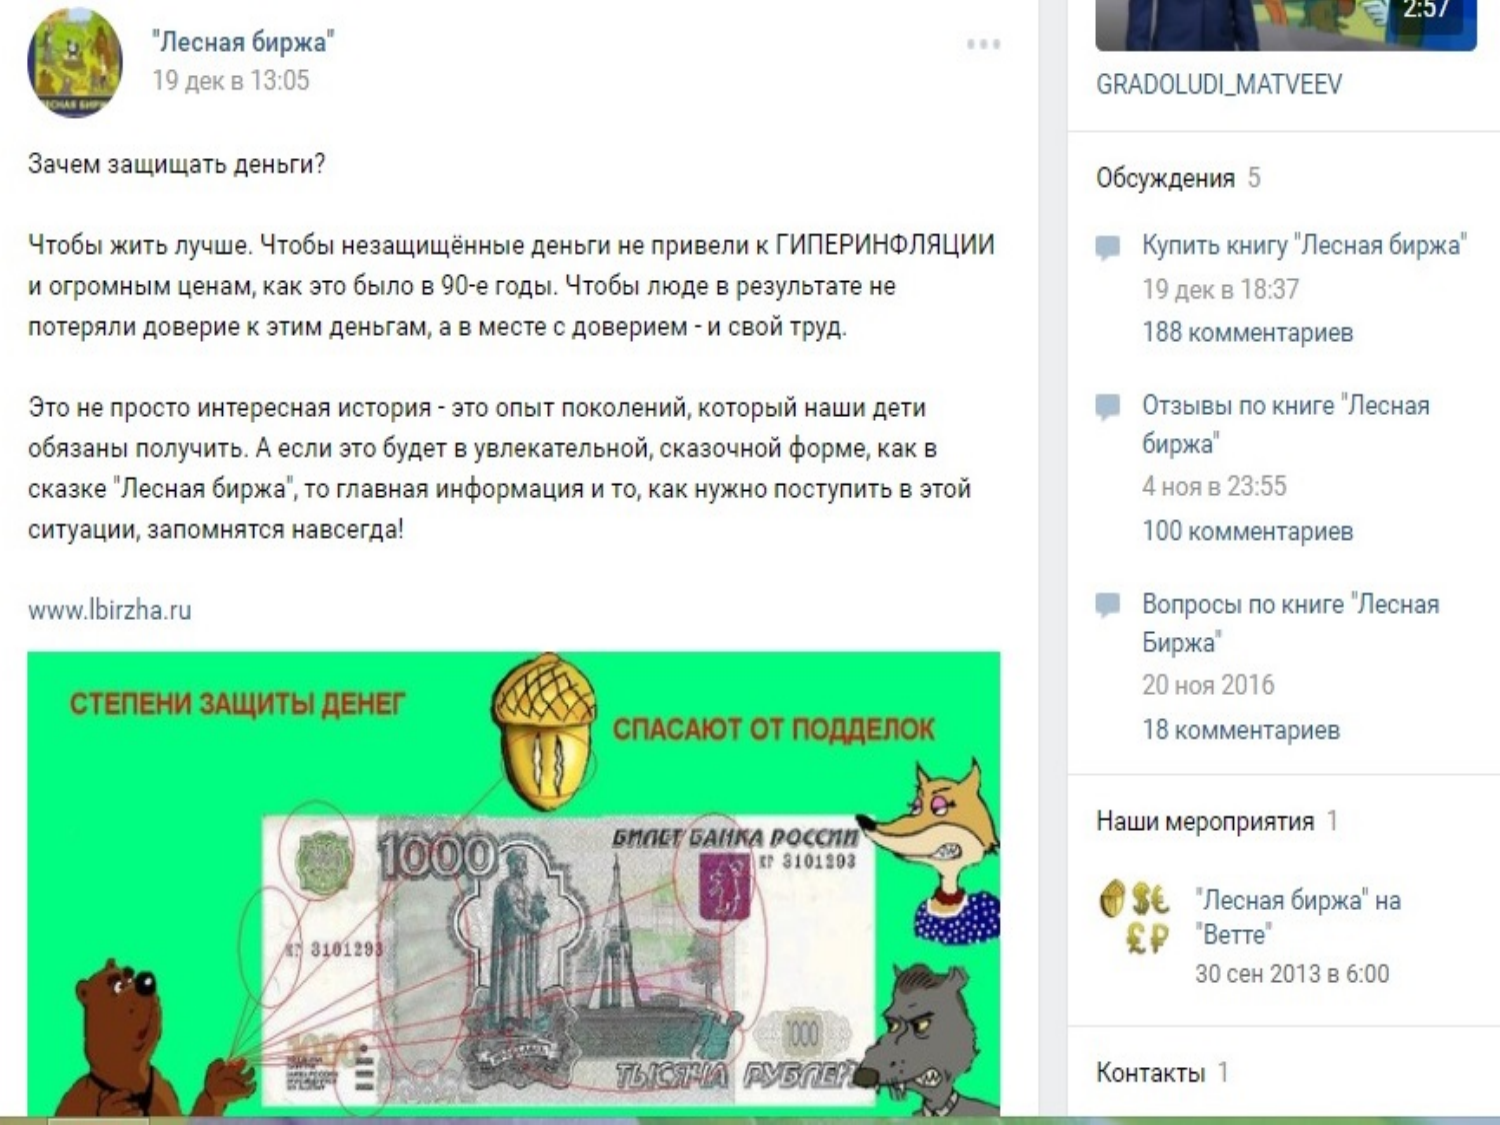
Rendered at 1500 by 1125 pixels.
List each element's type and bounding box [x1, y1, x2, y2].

list [0, 0, 1500, 1125]
